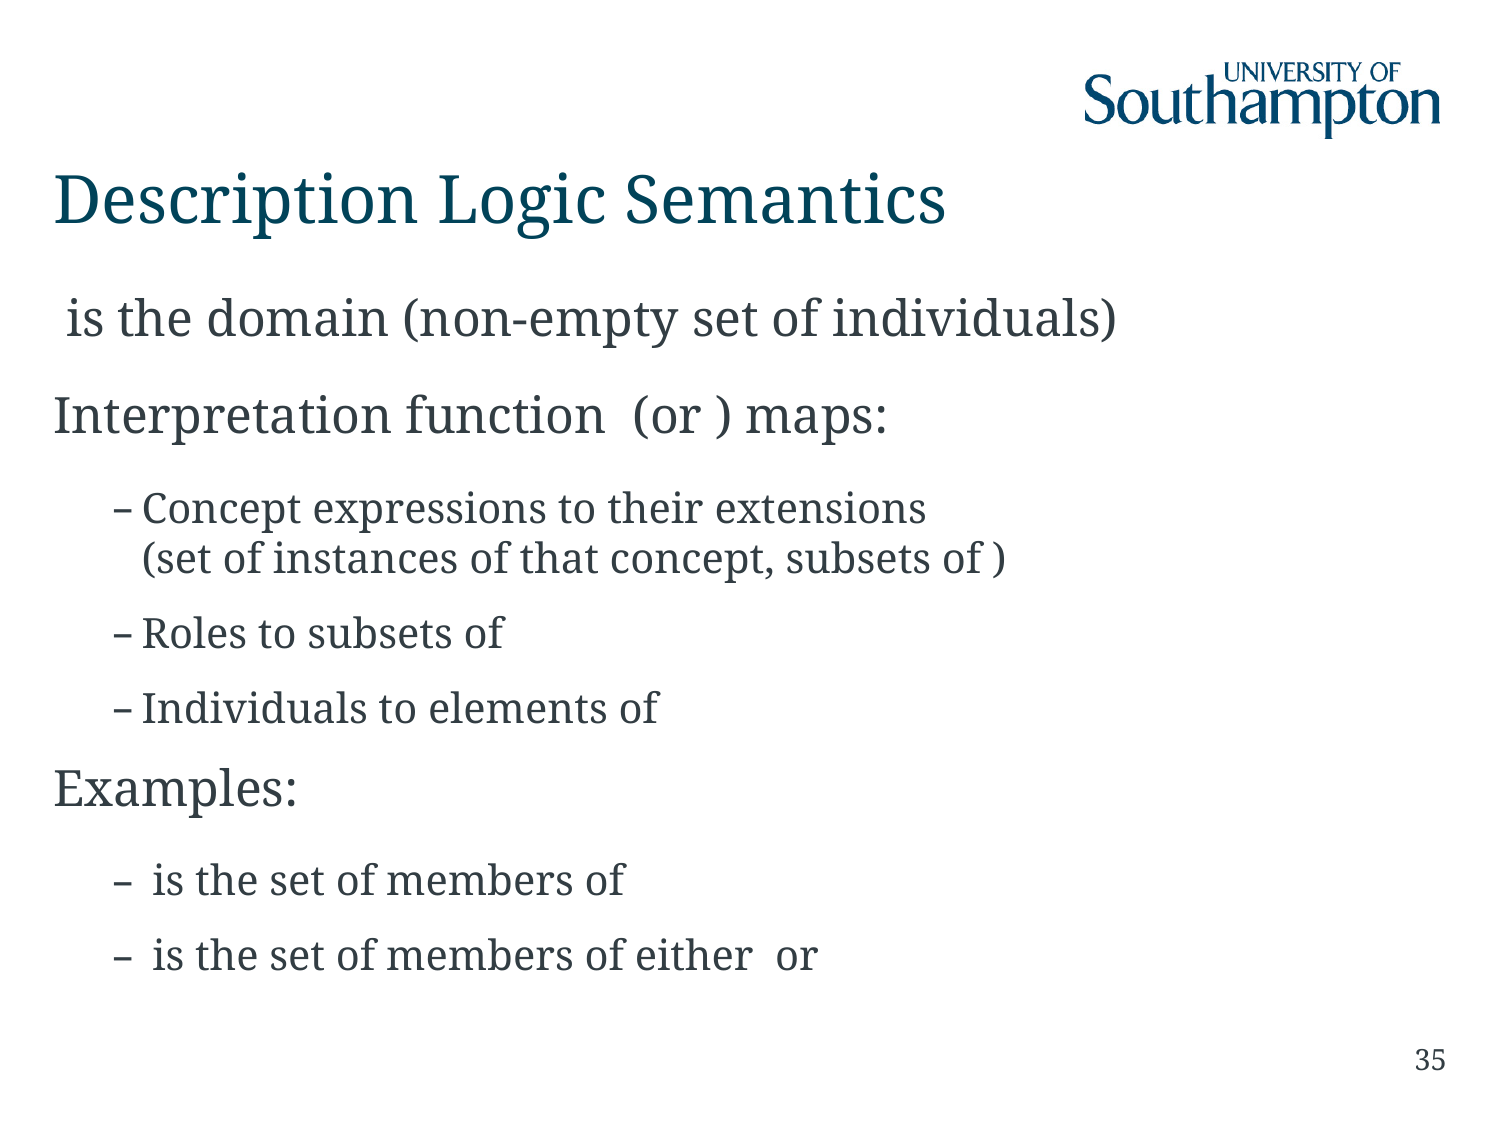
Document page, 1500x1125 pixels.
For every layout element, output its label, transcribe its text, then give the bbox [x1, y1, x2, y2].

picture [1085, 62, 1440, 139]
slide_number 35 [1328, 1033, 1448, 1083]
title Description Logic Semantics [52, 148, 1448, 256]
